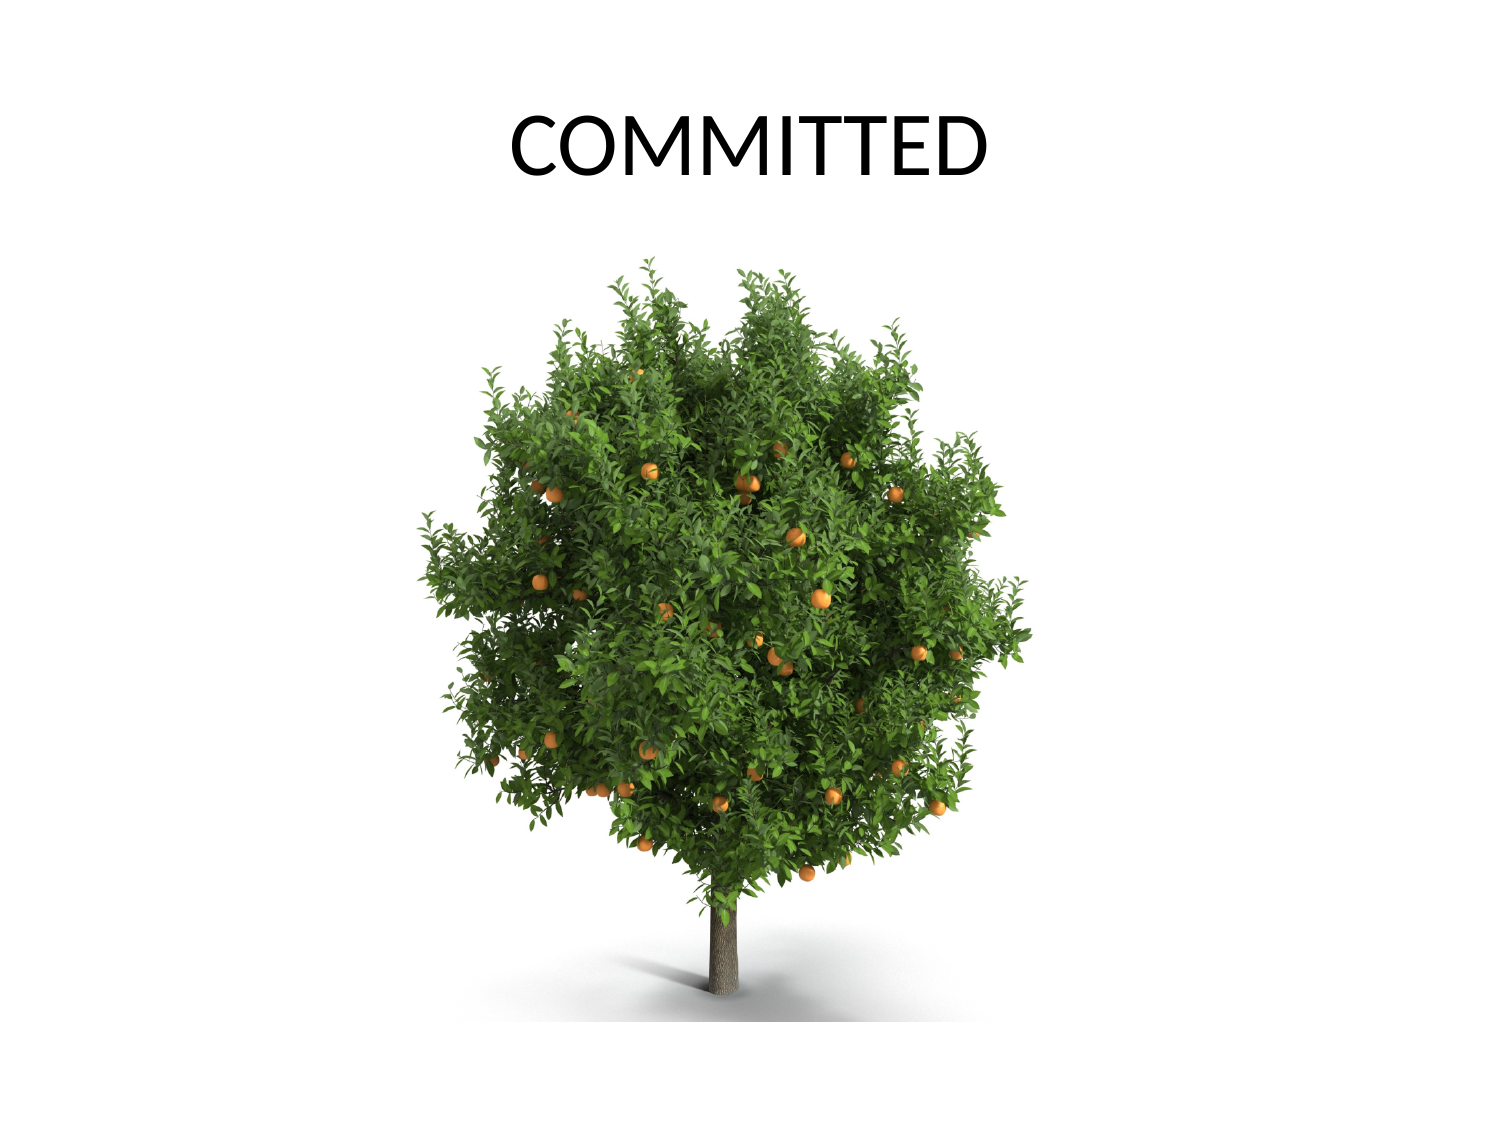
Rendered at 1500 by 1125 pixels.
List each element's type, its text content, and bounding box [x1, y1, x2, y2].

picture [336, 243, 1116, 1023]
title COMMITTED [75, 45, 1425, 233]
